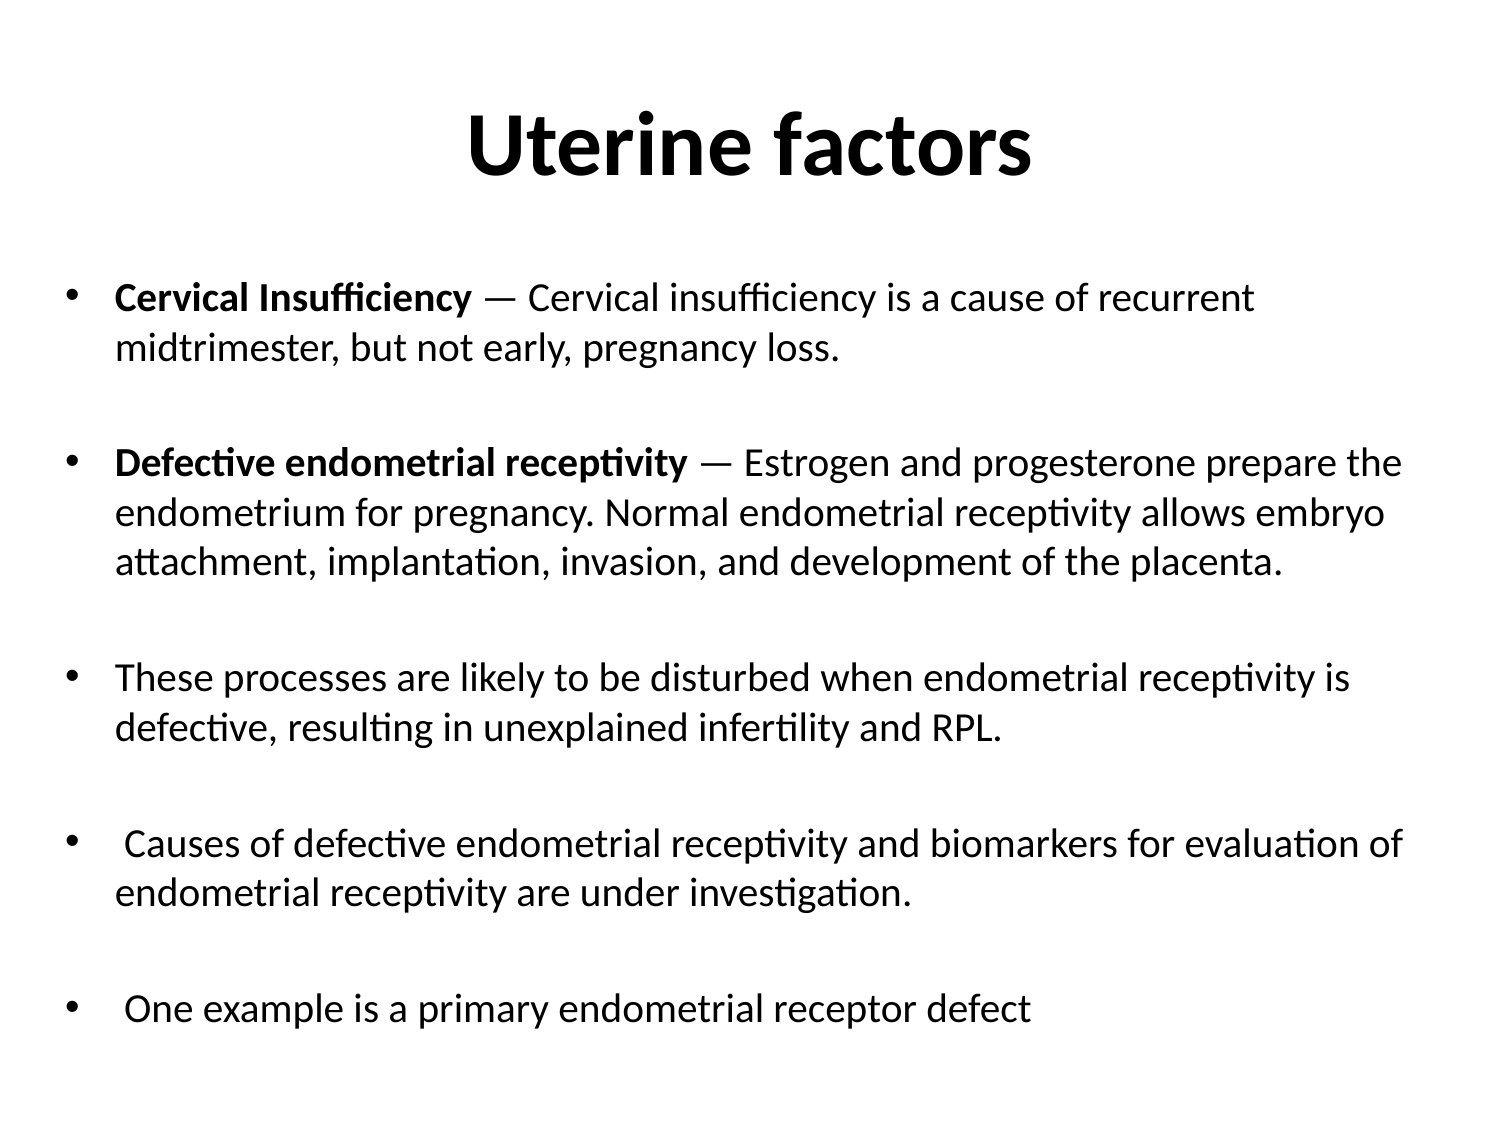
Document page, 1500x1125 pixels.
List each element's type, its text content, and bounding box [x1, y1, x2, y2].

list Cervical Insufficiency — Cervical insufficiency is a cause of recurrent midtrimester, but not early, pregnancy loss. Defective endometrial receptivity — Estrogen and progesterone prepare the endometrium for pregnancy. Normal endometrial receptivity allows embryo attachment, implantation, invasion, and development of the placenta. These processes are likely to be disturbed when endometrial receptivity is defective, resulting in unexplained infertility and RPL. Causes of defective endometrial receptivity and biomarkers for evaluation of endometrial receptivity are under investigation. One example is a primary endometrial receptor defect [50, 262, 1425, 1100]
title Uterine factors [75, 45, 1425, 233]
